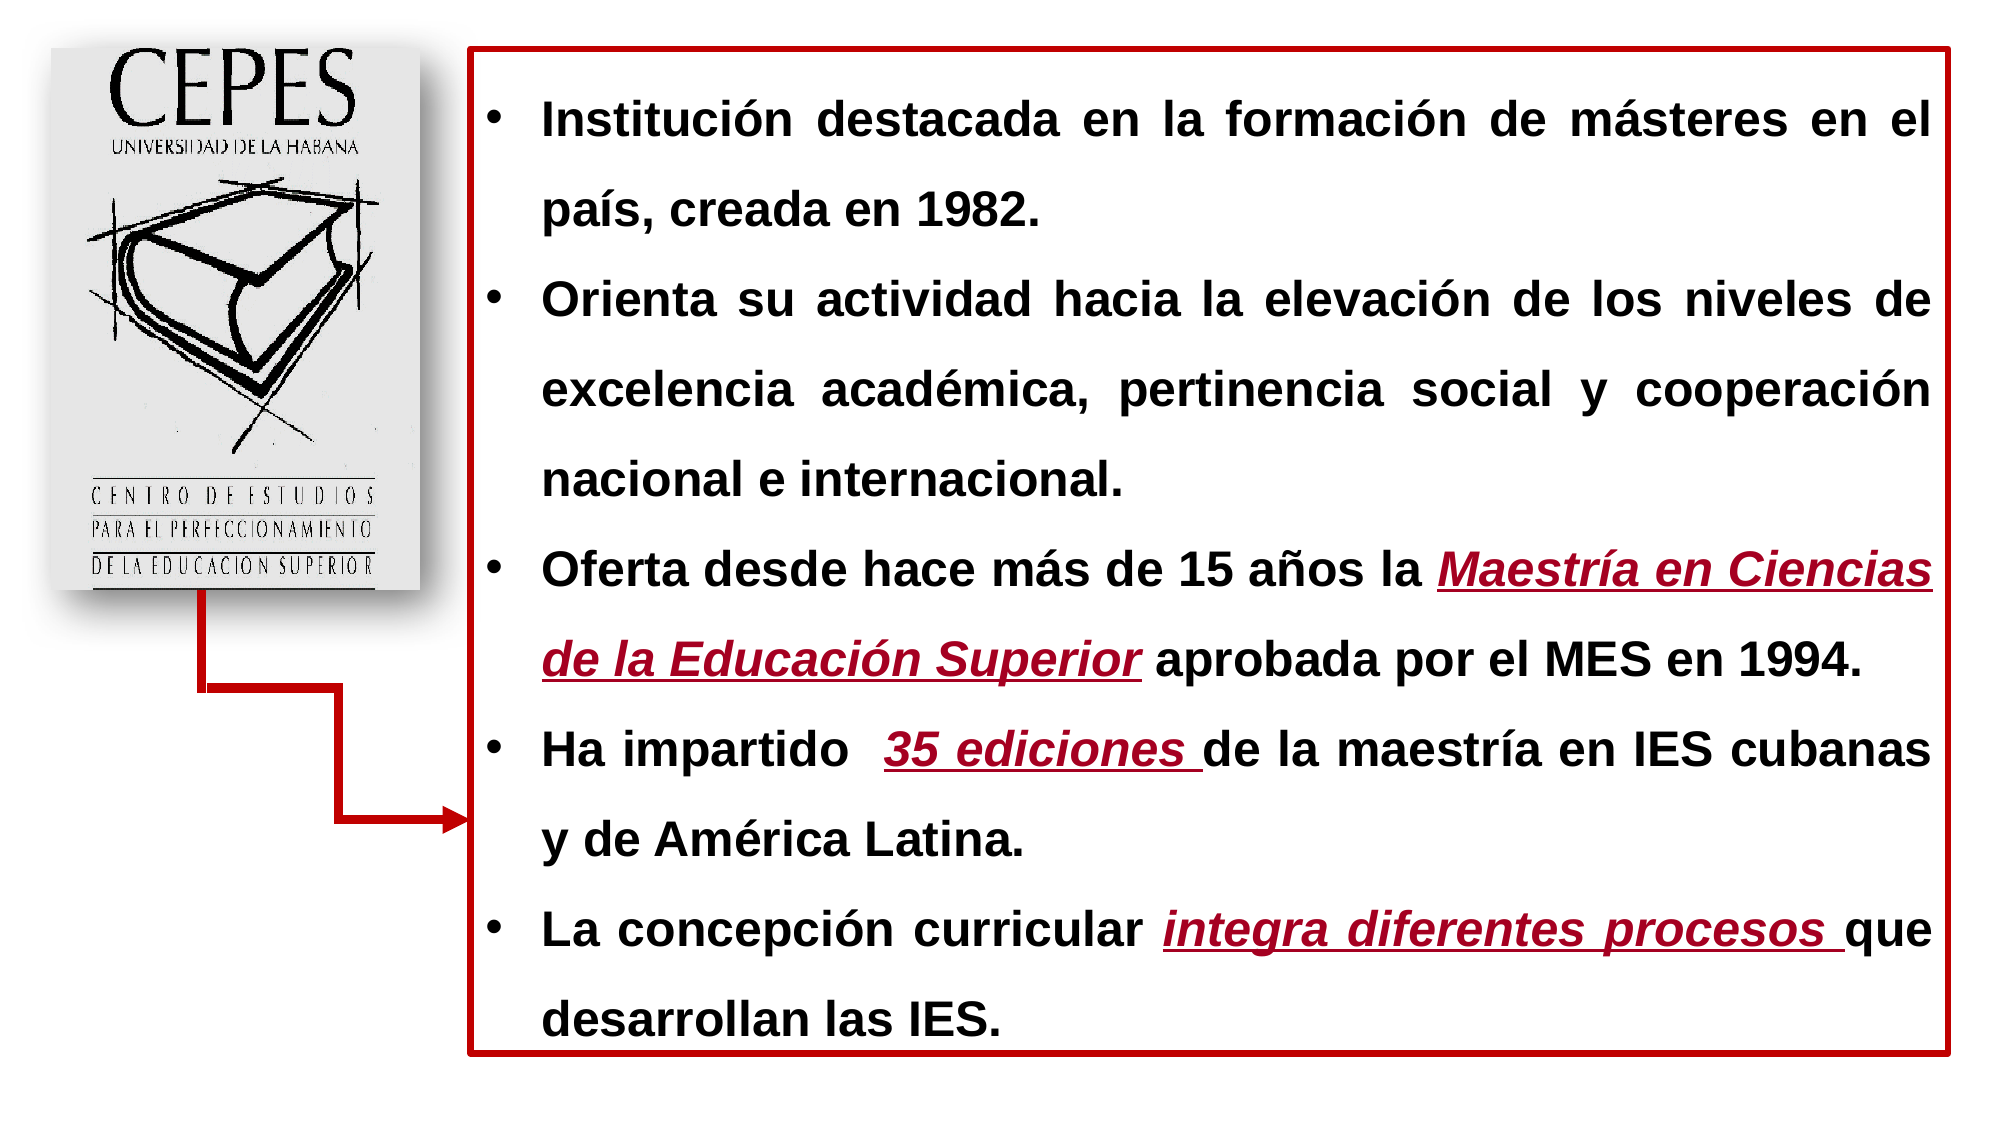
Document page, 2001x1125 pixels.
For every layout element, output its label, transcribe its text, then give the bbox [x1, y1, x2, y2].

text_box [206, 687, 471, 820]
text_box Institución destacada en la formación de másteres en el país, creada en 1982. Orienta su actividad hacia la elevación de los niveles de excelencia académica, pertinencia social y cooperación nacional e internacional. Oferta desde hace más de 15 años la Maestría en Ciencias de la Educación Superior aprobada por el MES en 1994. Ha impartido 35 ediciones de la maestría en IES cubanas y de América Latina. La concepción curricular integra diferentes procesos que desarrollan las IES. [470, 48, 1949, 1054]
picture [51, 48, 420, 590]
